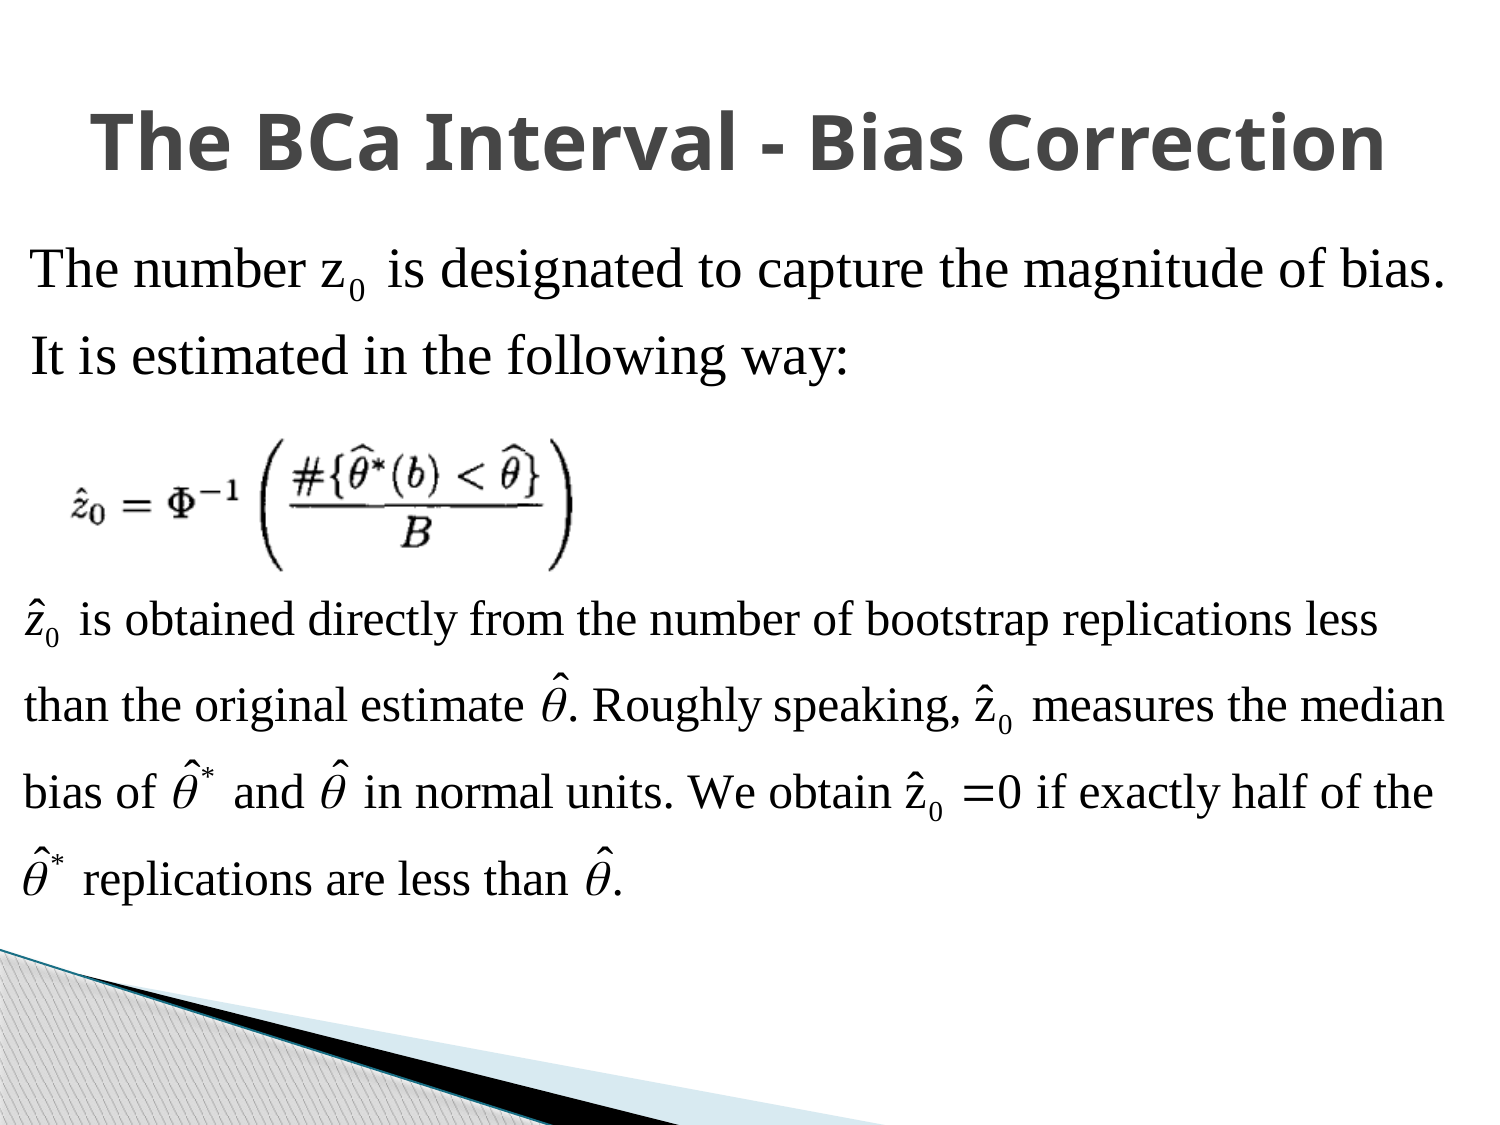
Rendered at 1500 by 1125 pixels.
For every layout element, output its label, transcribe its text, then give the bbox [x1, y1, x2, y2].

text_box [15, 585, 1459, 918]
picture [46, 420, 585, 581]
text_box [21, 231, 1472, 471]
title The BCa Interval - Bias Correction [75, 45, 1425, 231]
